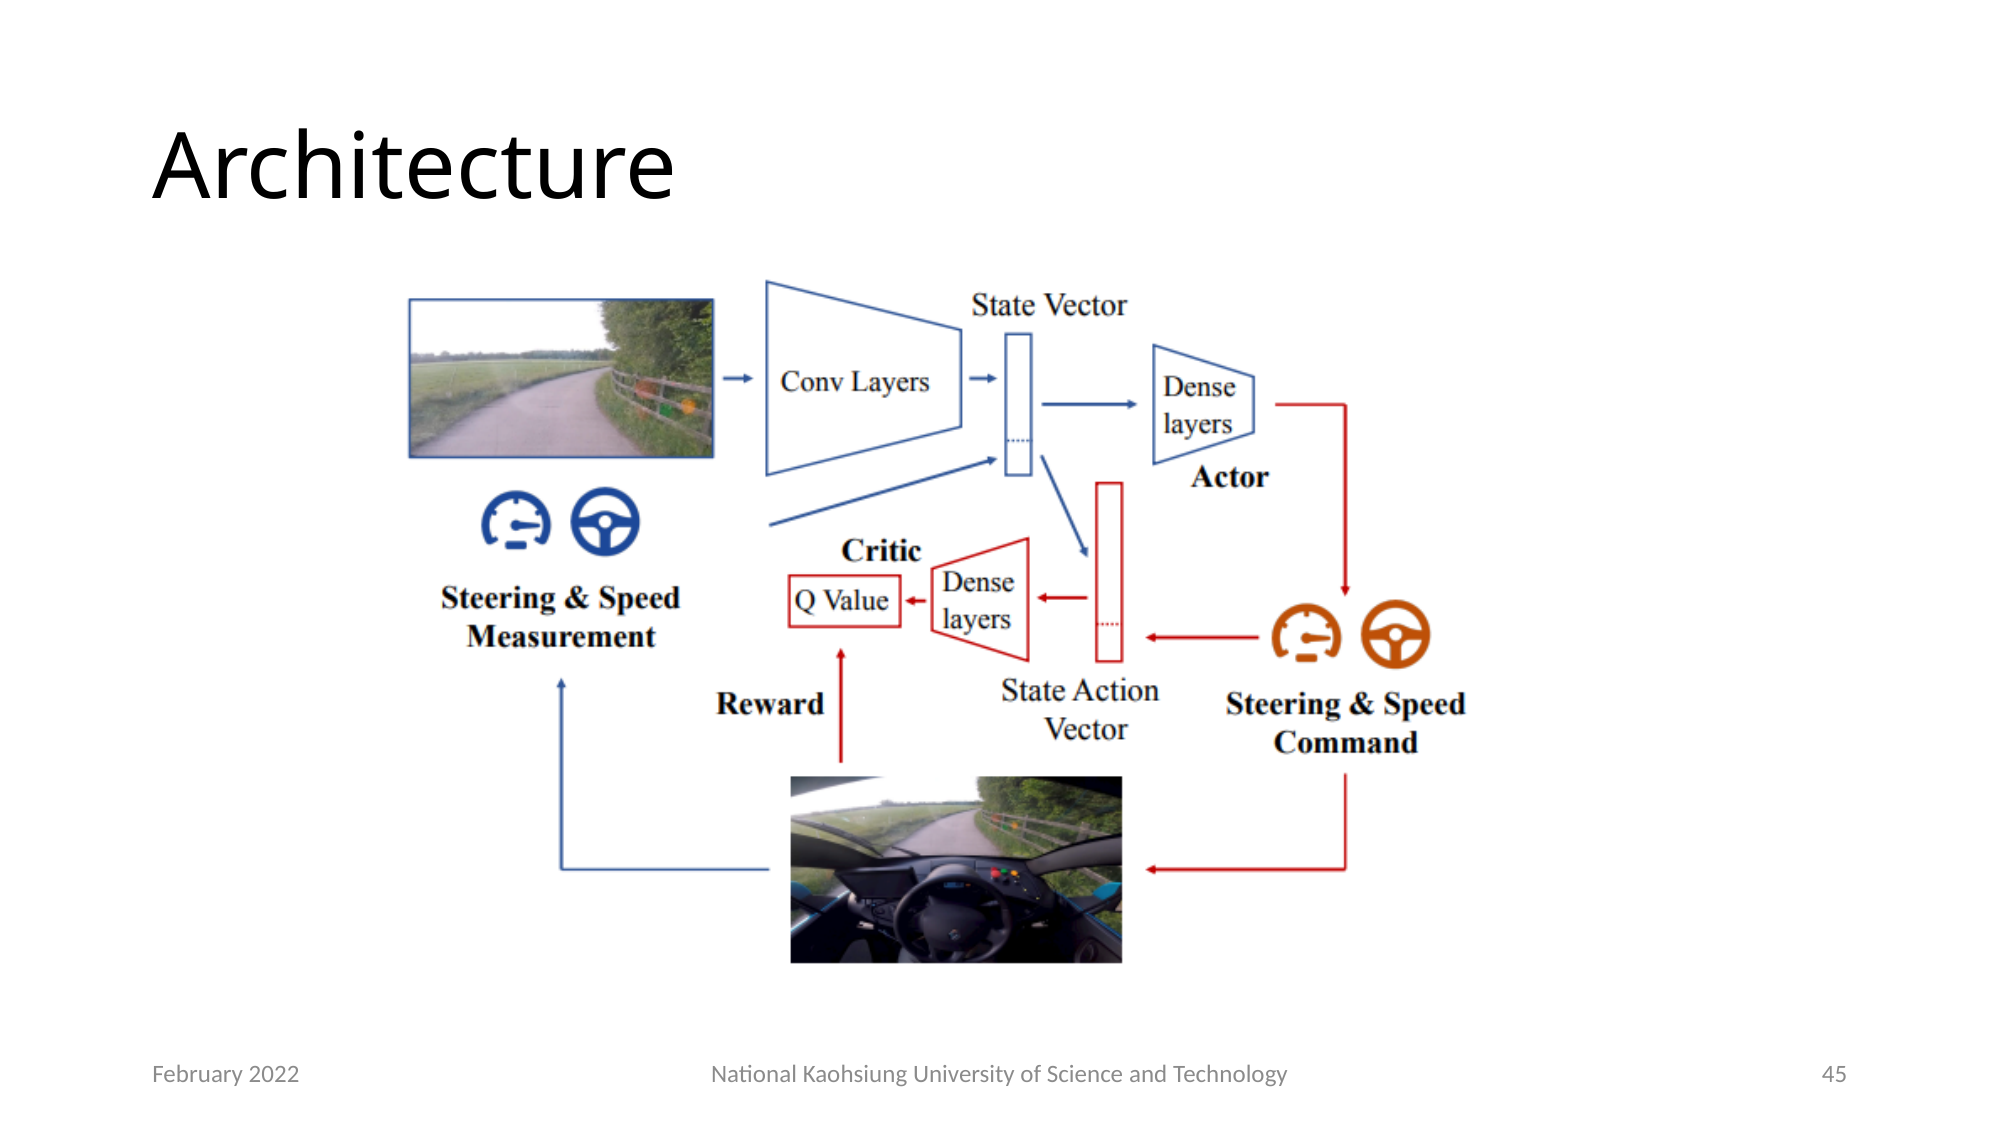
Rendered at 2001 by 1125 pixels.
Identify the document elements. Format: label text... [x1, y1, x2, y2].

title Architecture [137, 59, 1863, 278]
footer National Kaohsiung University of Science and Technology [662, 1042, 1338, 1103]
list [384, 260, 1479, 982]
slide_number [137, 1042, 588, 1103]
slide_number 45 [1412, 1042, 1863, 1103]
